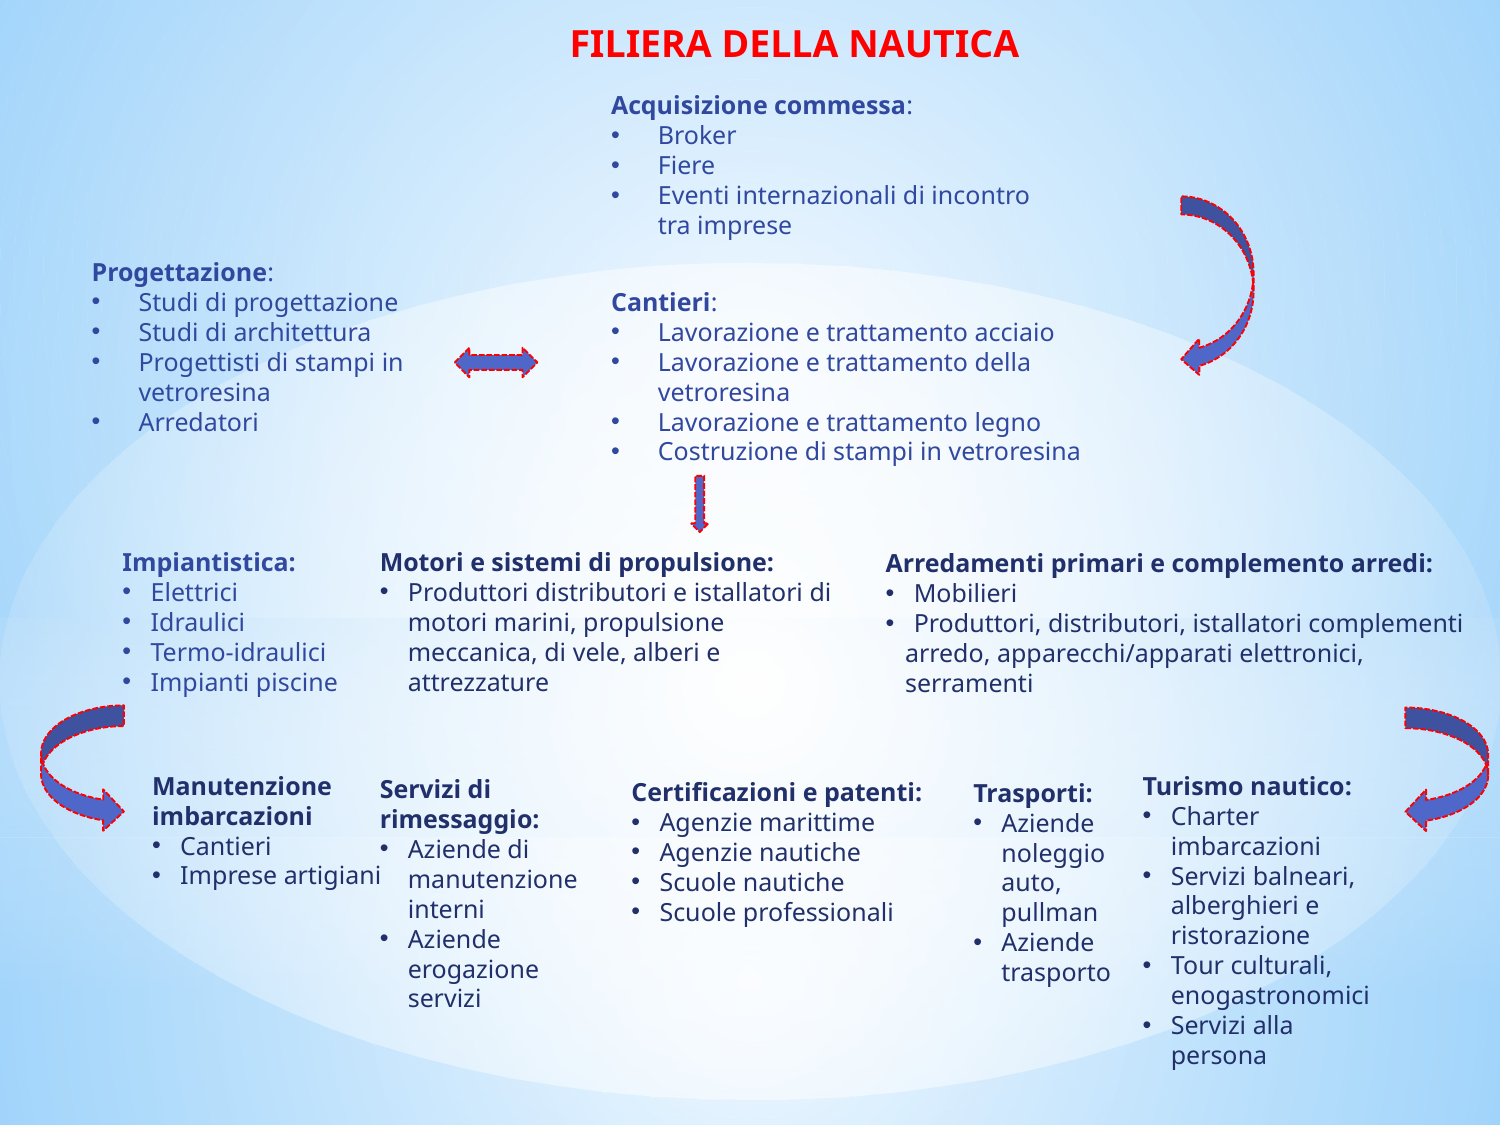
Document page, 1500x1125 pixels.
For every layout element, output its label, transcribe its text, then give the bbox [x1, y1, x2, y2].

text_box Arredamenti primari e complemento arredi: Mobilieri Produttori, distributori, istallatori complementi arredo, apparecchi/apparati elettronici, serramenti [870, 540, 1480, 706]
text_box Certificazioni e patenti: Agenzie marittime Agenzie nautiche Scuole nautiche Scuole professionali [616, 769, 938, 934]
text_box [40, 708, 91, 749]
text_box [1180, 195, 1188, 204]
text_box Trasporti: Aziende noleggio auto, pullman Aziende trasporto [958, 769, 1127, 995]
text_box Manutenzione imbarcazioni Cantieri Imprese artigiani [137, 762, 410, 898]
text_box [1406, 730, 1490, 832]
text_box [453, 346, 539, 379]
text_box Impiantistica: Elettrici Idraulici Termo-idraulici Impianti piscine [107, 538, 353, 704]
text_box [107, 704, 121, 708]
text_box Cantieri: Lavorazione e trattamento acciaio Lavorazione e trattamento della vetroresina Lavorazione e trattamento legno Costruzione di stampi in vetroresina [596, 278, 1182, 474]
text_box [1180, 214, 1255, 376]
text_box [690, 474, 709, 533]
text_box FILIERA DELLA NAUTICA [554, 12, 1035, 73]
text_box [117, 719, 125, 728]
text_box [1424, 707, 1438, 713]
text_box [1189, 195, 1254, 261]
text_box [1404, 720, 1419, 730]
text_box [92, 705, 106, 710]
text_box Acquisizione commessa: Broker Fiere Eventi internazionali di incontro tra imprese [596, 82, 1081, 247]
text_box Motori e sistemi di propulsione: Produttori distributori e istallatori di motori marini, propulsione meccanica, di vele, alberi e attrezzature [365, 538, 850, 704]
text_box Servizi di rimessaggio: Aziende di manutenzione interni Aziende erogazione servizi [365, 766, 624, 1021]
text_box [40, 728, 125, 832]
text_box [1420, 728, 1434, 732]
text_box [1446, 712, 1490, 759]
text_box [1180, 212, 1193, 217]
text_box [1409, 706, 1423, 710]
text_box Progettazione: Studi di progettazione Studi di architettura Progettisti di stampi in vetroresina Arredatori [76, 249, 538, 444]
text_box Turismo nautico: Charter imbarcazioni Servizi balneari, alberghieri e ristorazione Tour culturali, enogastronomici Servizi alla persona [1127, 762, 1406, 1107]
